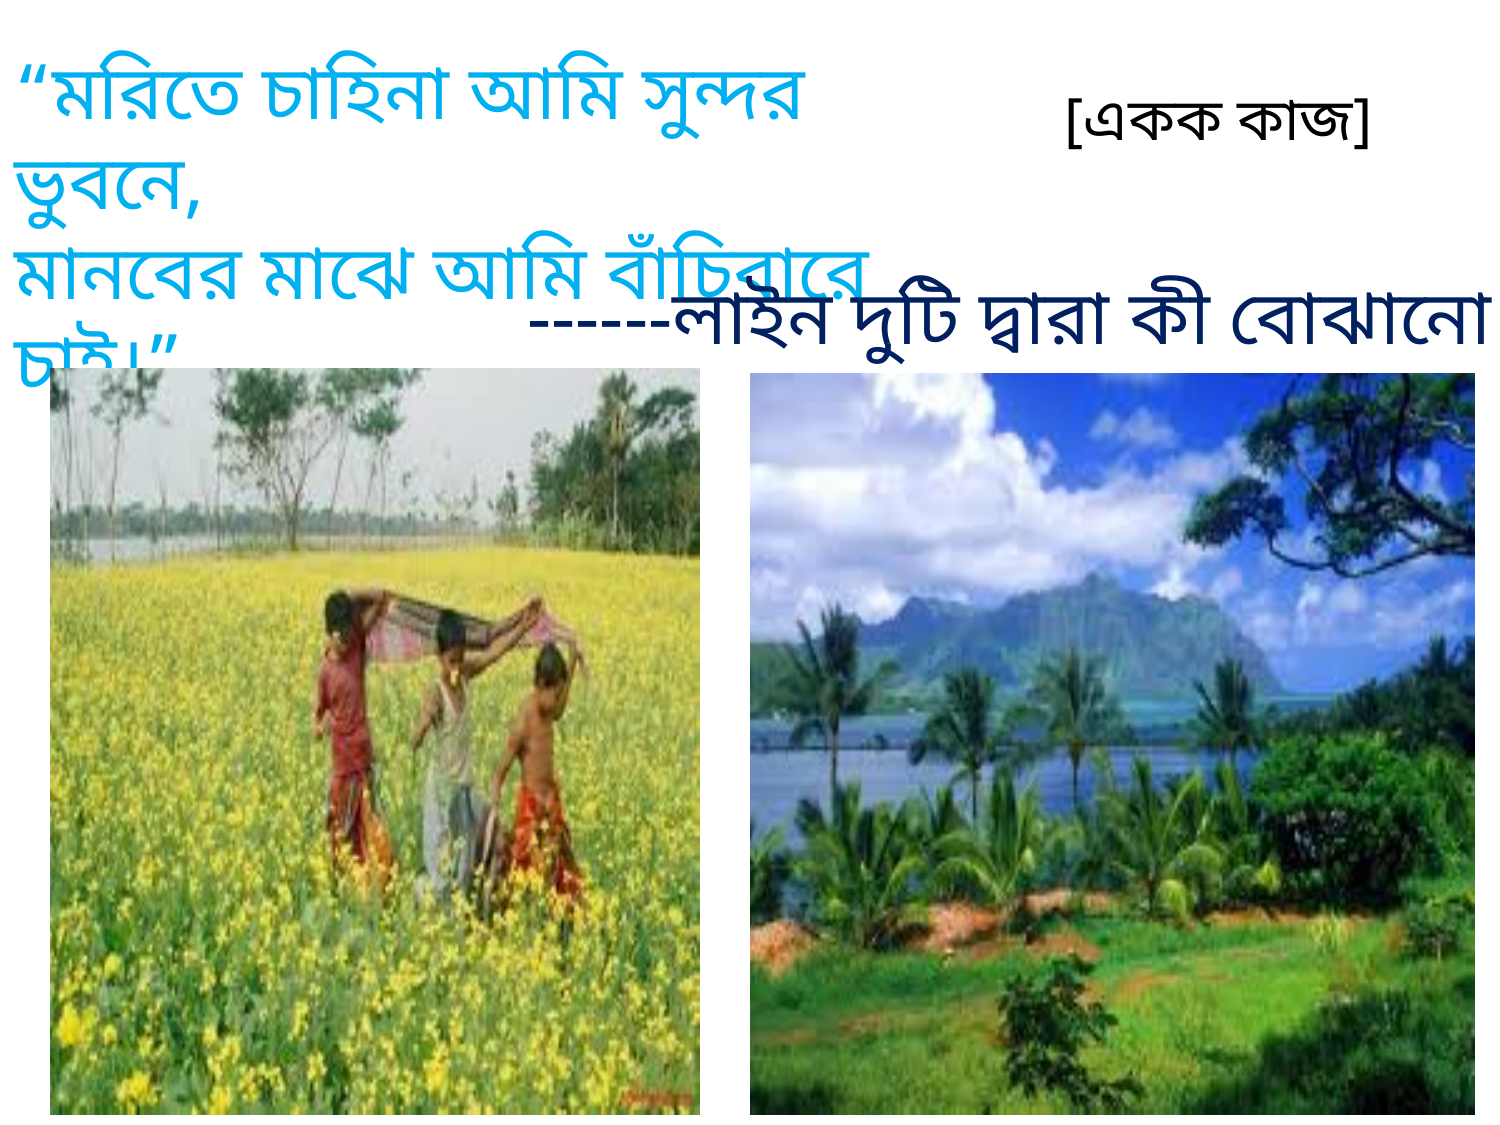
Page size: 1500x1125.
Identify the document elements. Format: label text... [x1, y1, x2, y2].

text_box [একক কাজ] [1050, 75, 1450, 160]
picture [749, 373, 1476, 1115]
picture [49, 368, 701, 1115]
text_box ------লাইন দুটি দ্বারা কী বোঝানো হয়েছে? [512, 262, 1500, 368]
text_box “মরিতে চাহিনা আমি সুন্দর ভুবনে, মানবের মাঝে আমি বাঁচিবারে চাই।” [0, 37, 963, 413]
